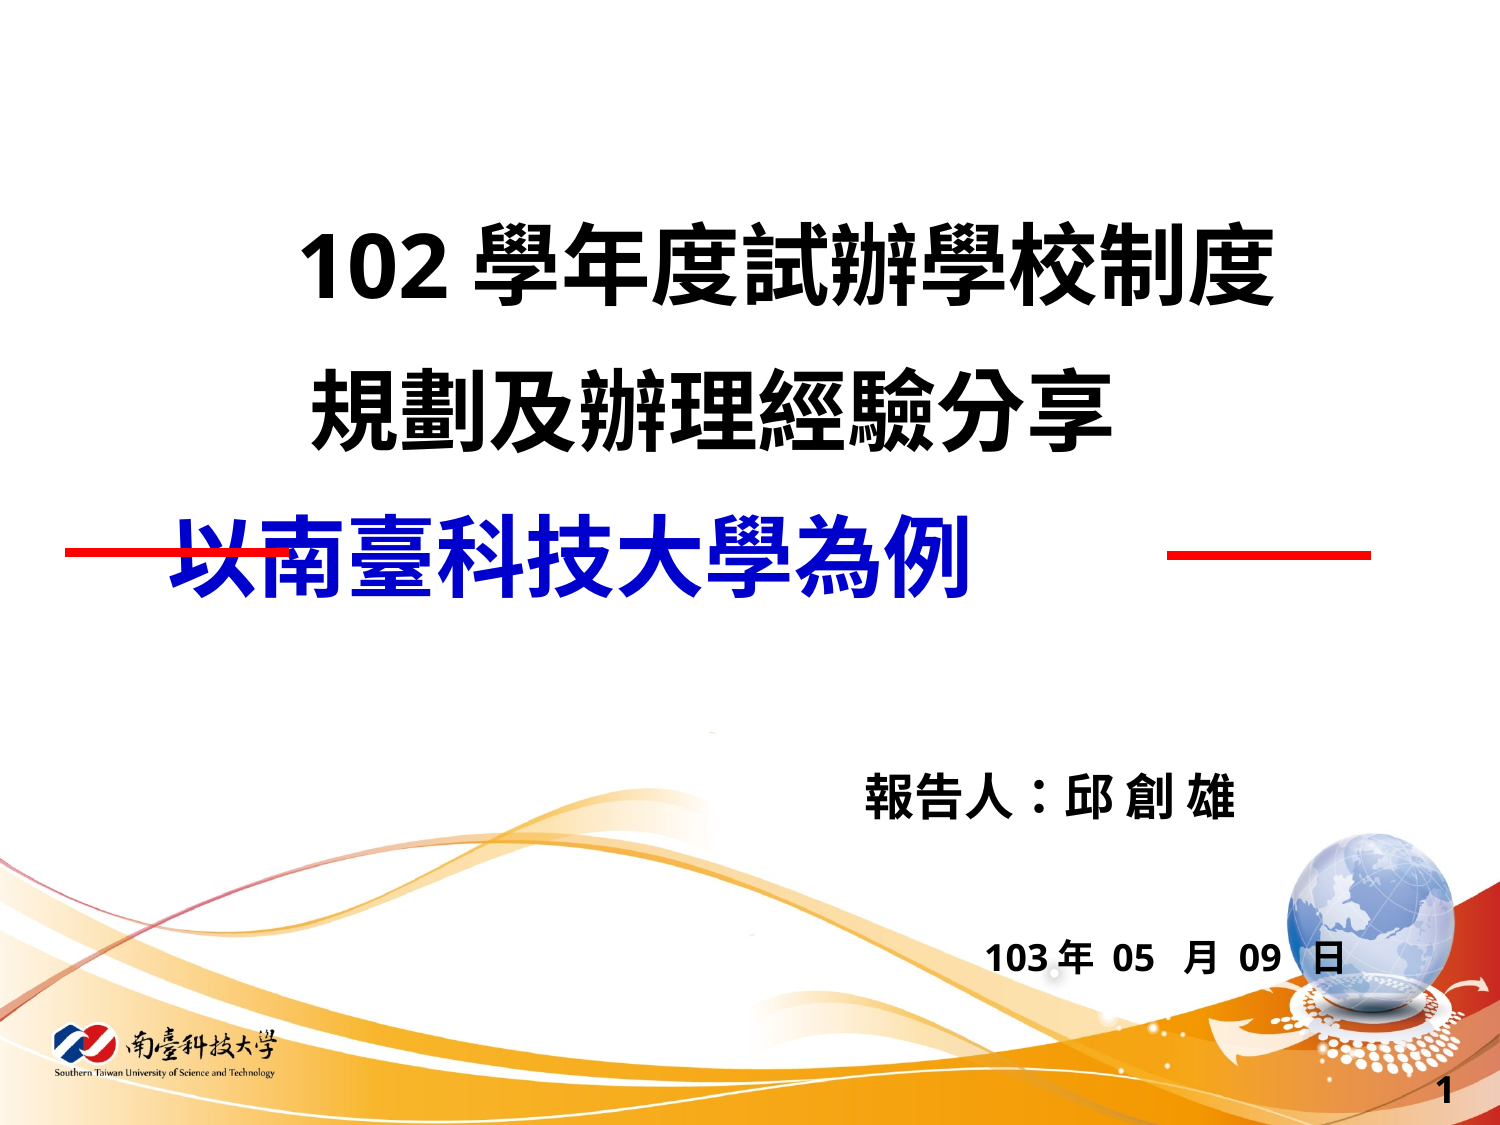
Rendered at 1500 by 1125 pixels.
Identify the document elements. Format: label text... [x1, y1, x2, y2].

subtitle 報告人：邱 創 雄 [454, 715, 1500, 870]
title 102學年度試辦學校制度 規劃及辦理經驗分享 以南臺科技大學為例 [0, 267, 1500, 657]
picture [0, 0, 1500, 267]
text_box 1 [1371, 1058, 1471, 1119]
text_box 103年 05 月 09 日 [969, 927, 1366, 987]
picture [0, 657, 1500, 1125]
